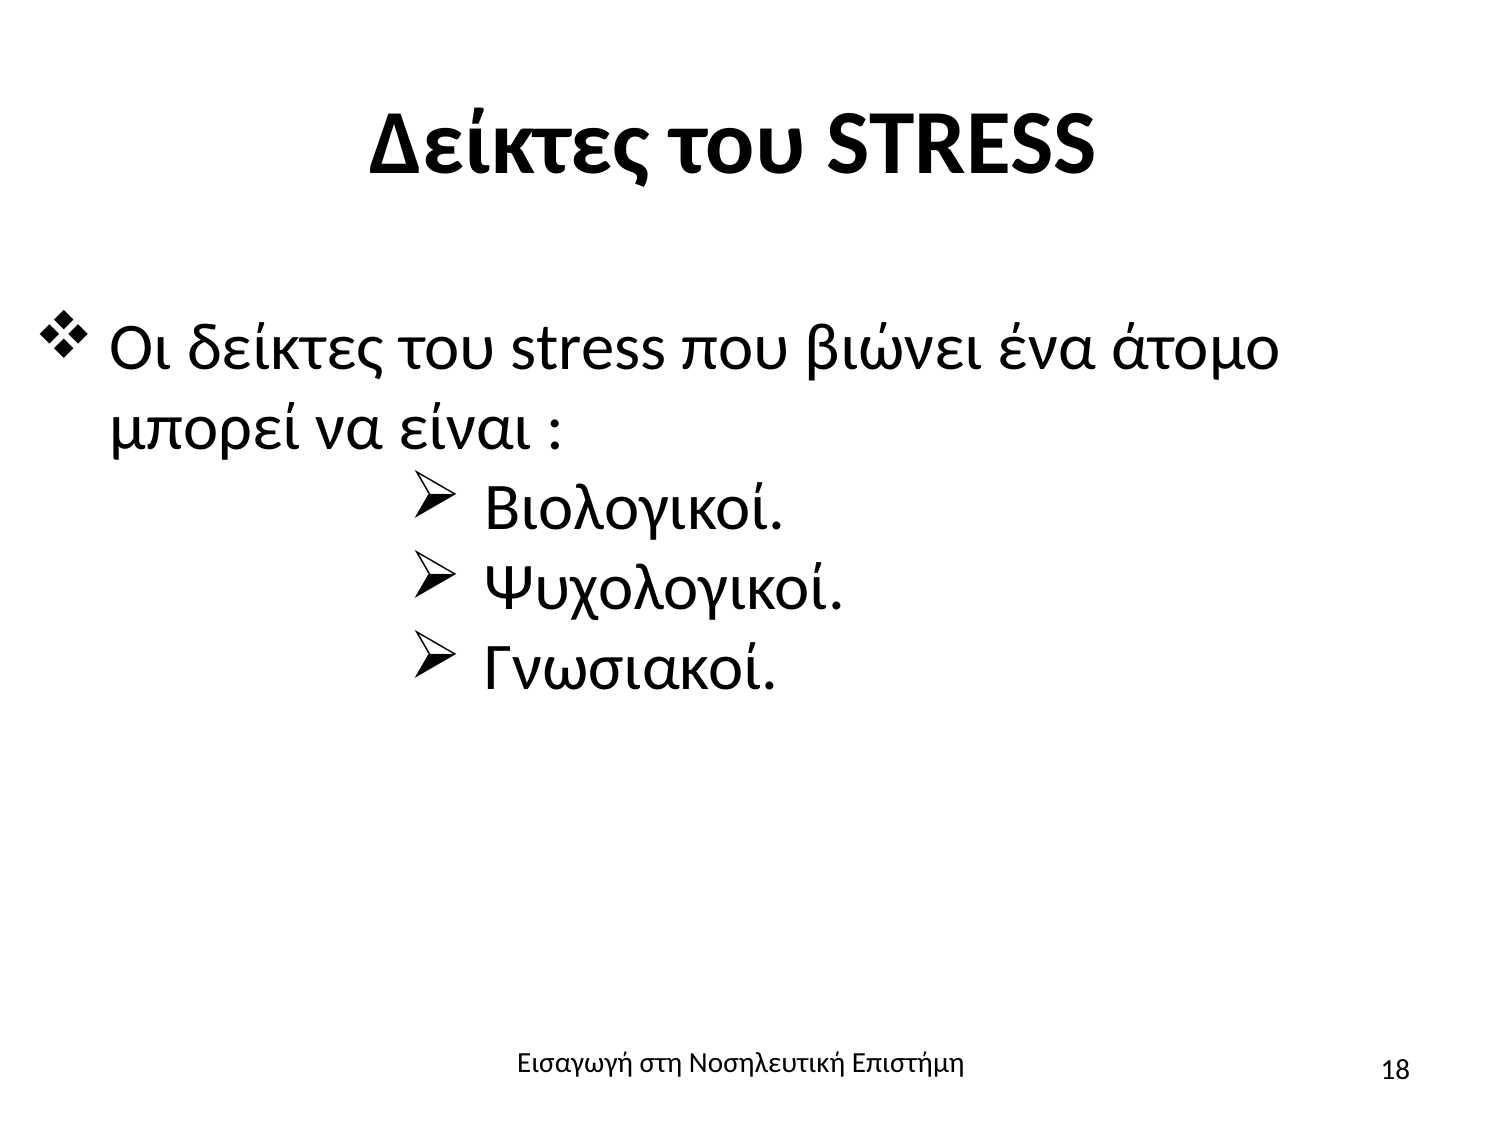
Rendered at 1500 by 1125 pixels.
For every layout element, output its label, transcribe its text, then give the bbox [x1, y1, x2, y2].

text_box Εισαγωγή στη Νοσηλευτική Επιστήμη [392, 1035, 1091, 1119]
text_box Οι δείκτες του stress που βιώνει ένα άτομο μπορεί να είναι : Βιολογικοί. Ψυχολογικοί. Γνωσιακοί. [19, 295, 1471, 790]
text_box 18 [1074, 1042, 1425, 1103]
title Δείκτες του STRESS [31, 59, 1436, 214]
